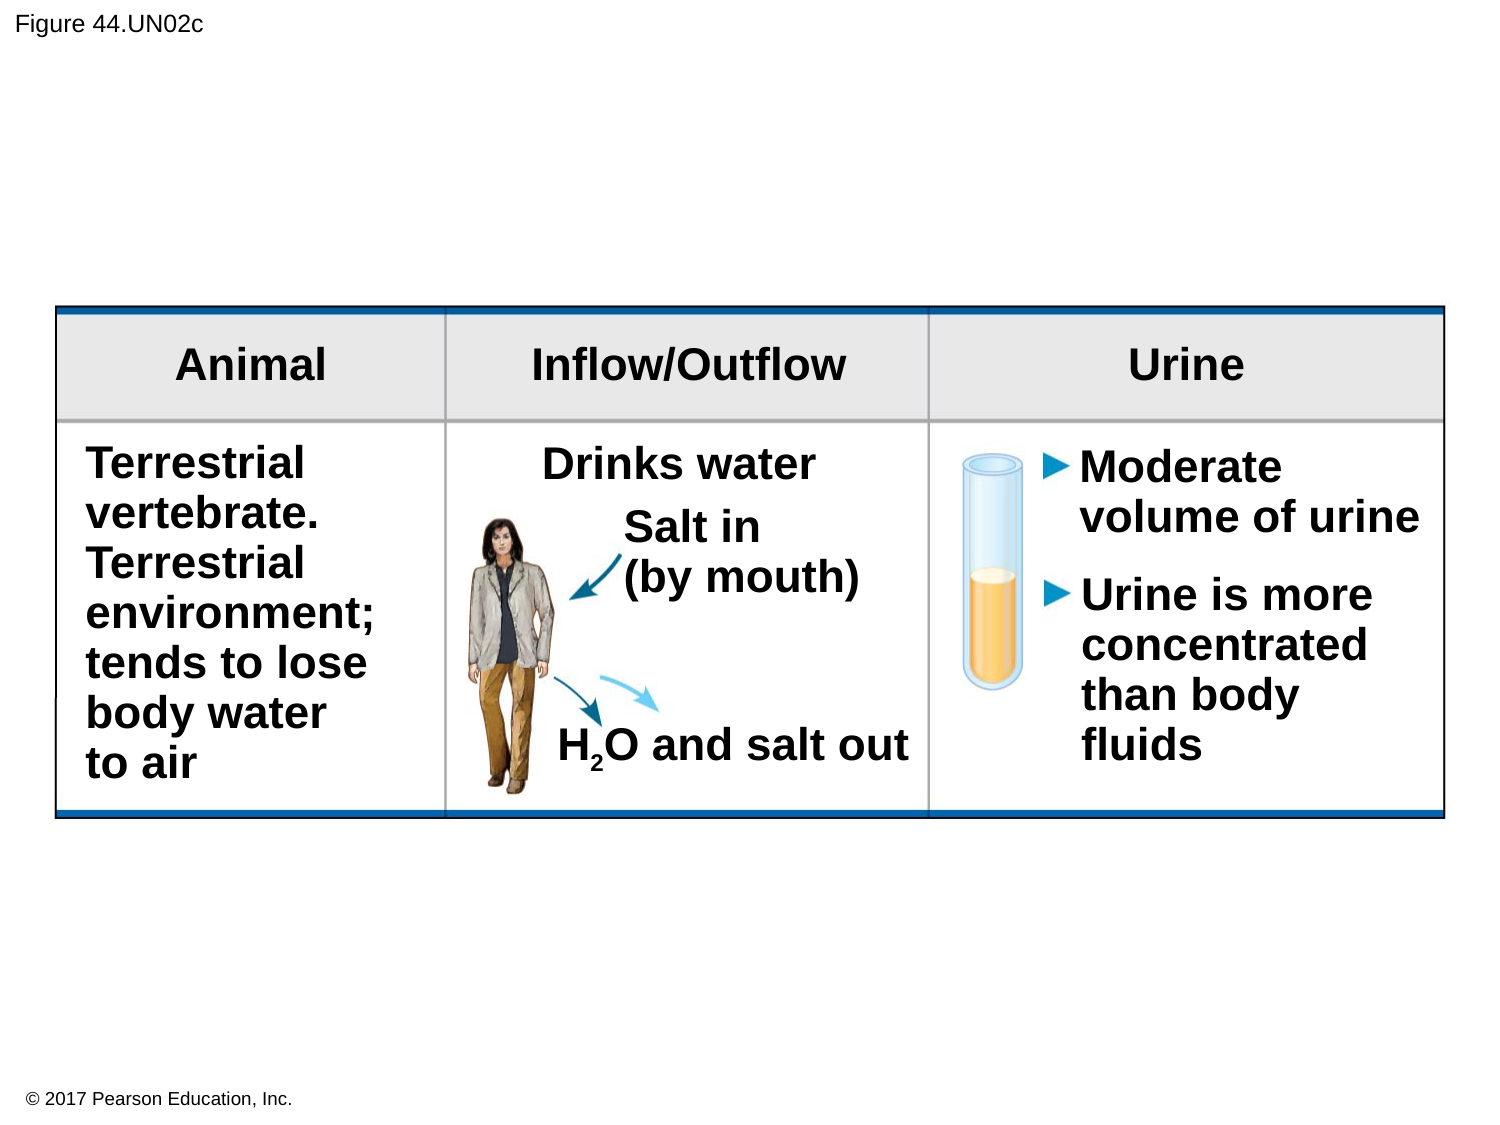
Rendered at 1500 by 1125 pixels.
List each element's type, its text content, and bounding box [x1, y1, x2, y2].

picture [48, 299, 1452, 826]
title Figure 44.UN02c [0, 0, 593, 57]
